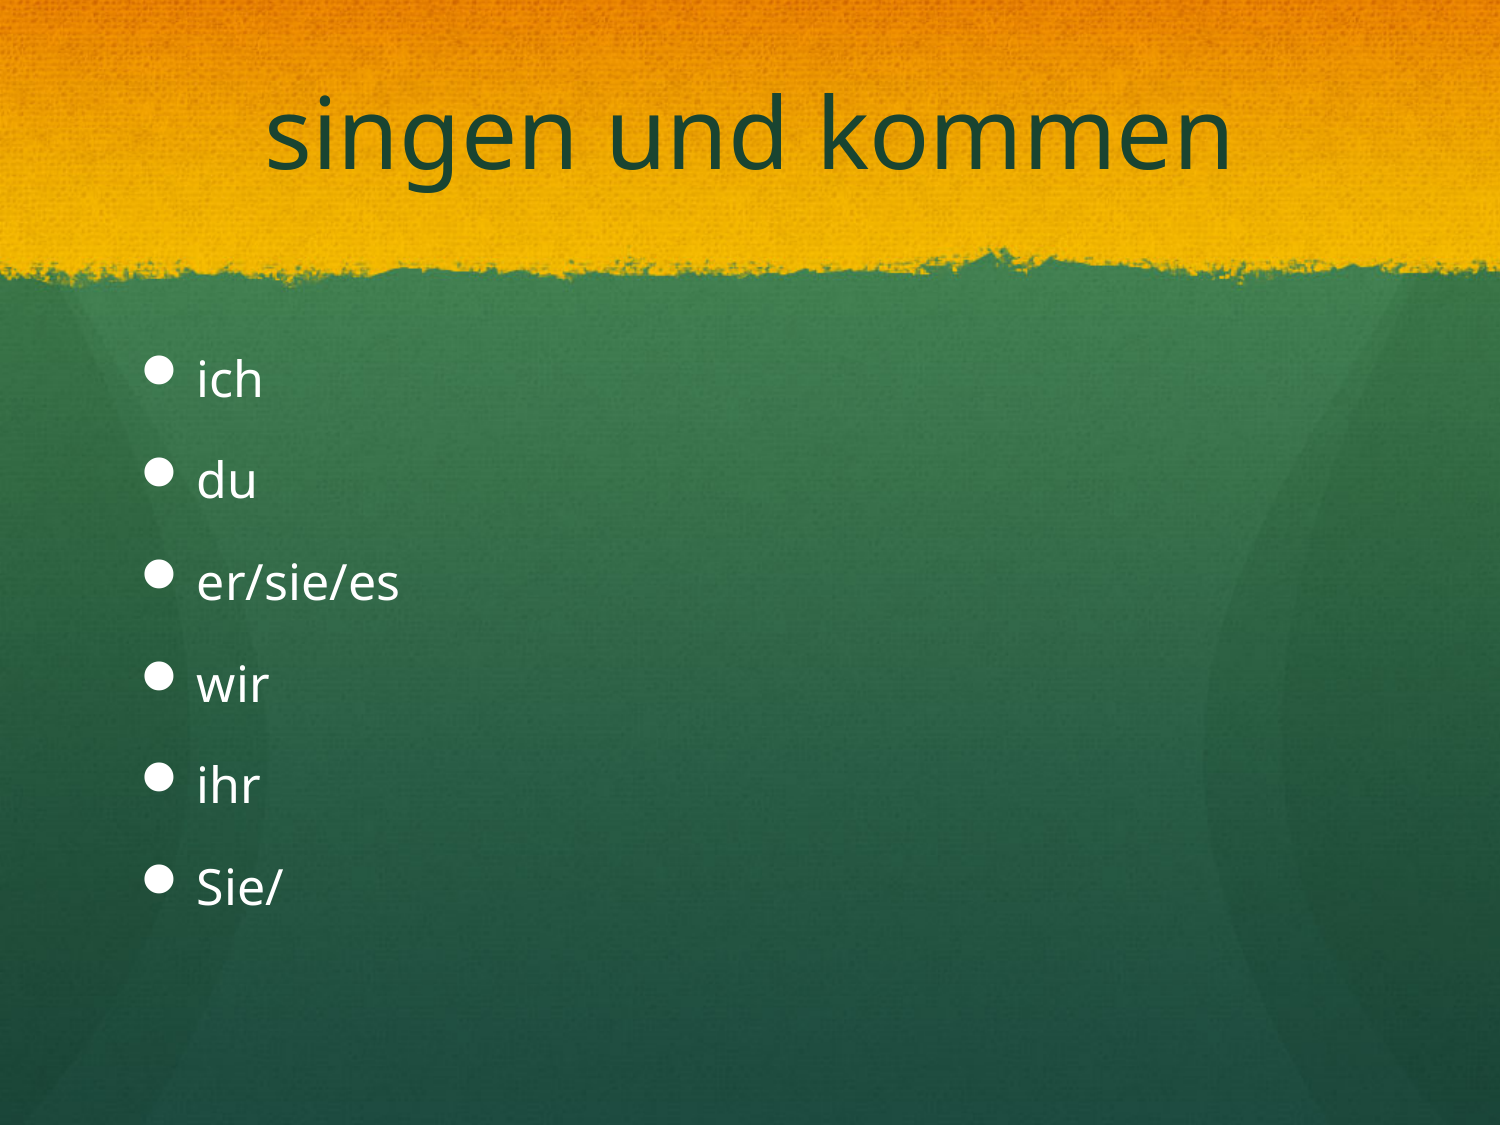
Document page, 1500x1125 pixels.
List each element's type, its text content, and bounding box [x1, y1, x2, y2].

list ich du er/sie/es wir ihr Sie/ [125, 339, 1375, 1026]
picture [0, 0, 1500, 1125]
title singen und kommen [125, 13, 1375, 246]
